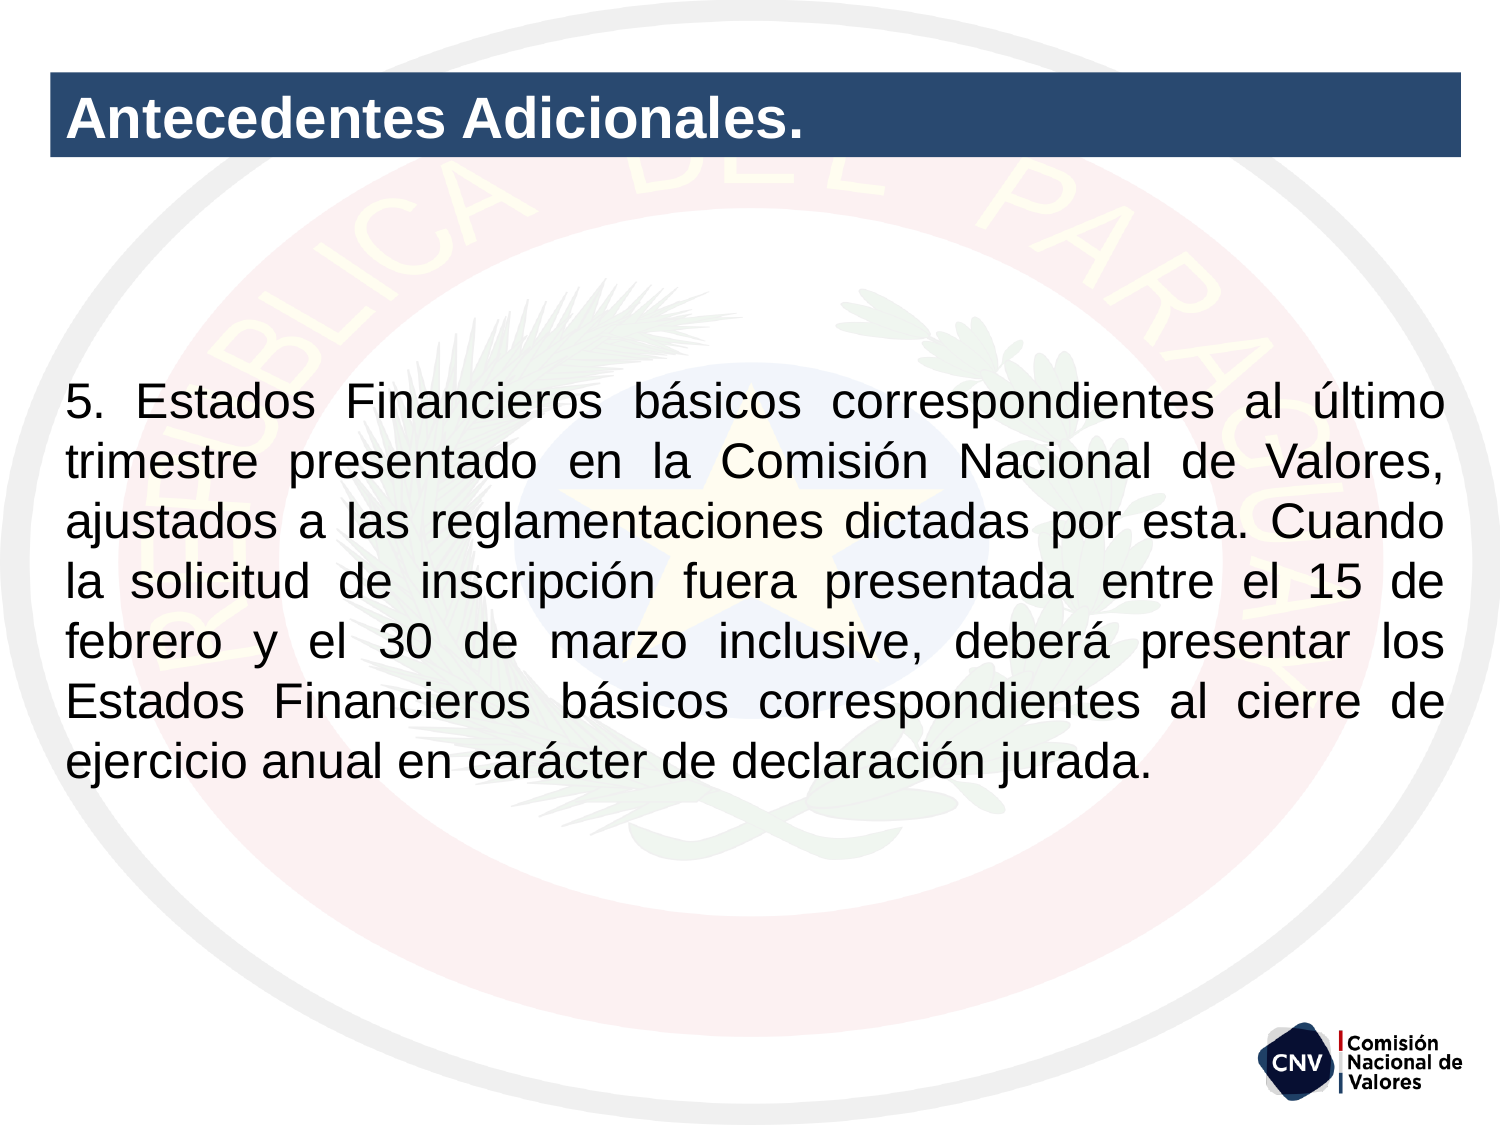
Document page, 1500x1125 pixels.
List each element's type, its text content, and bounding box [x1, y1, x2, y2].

picture [1204, 977, 1500, 1125]
text_box Antecedentes Adicionales. [50, 72, 1461, 158]
text_box 5. Estados Financieros básicos correspondientes al último trimestre presentado en la Comisión Nacional de Valores, ajustados a las reglamentaciones dictadas por esta. Cuando la solicitud de inscripción fuera presentada entre el 15 de febrero y el 30 de marzo inclusive, deberá presentar los Estados Financieros básicos correspondientes al cierre de ejercicio anual en carácter de declaración jurada. [50, 361, 1461, 945]
